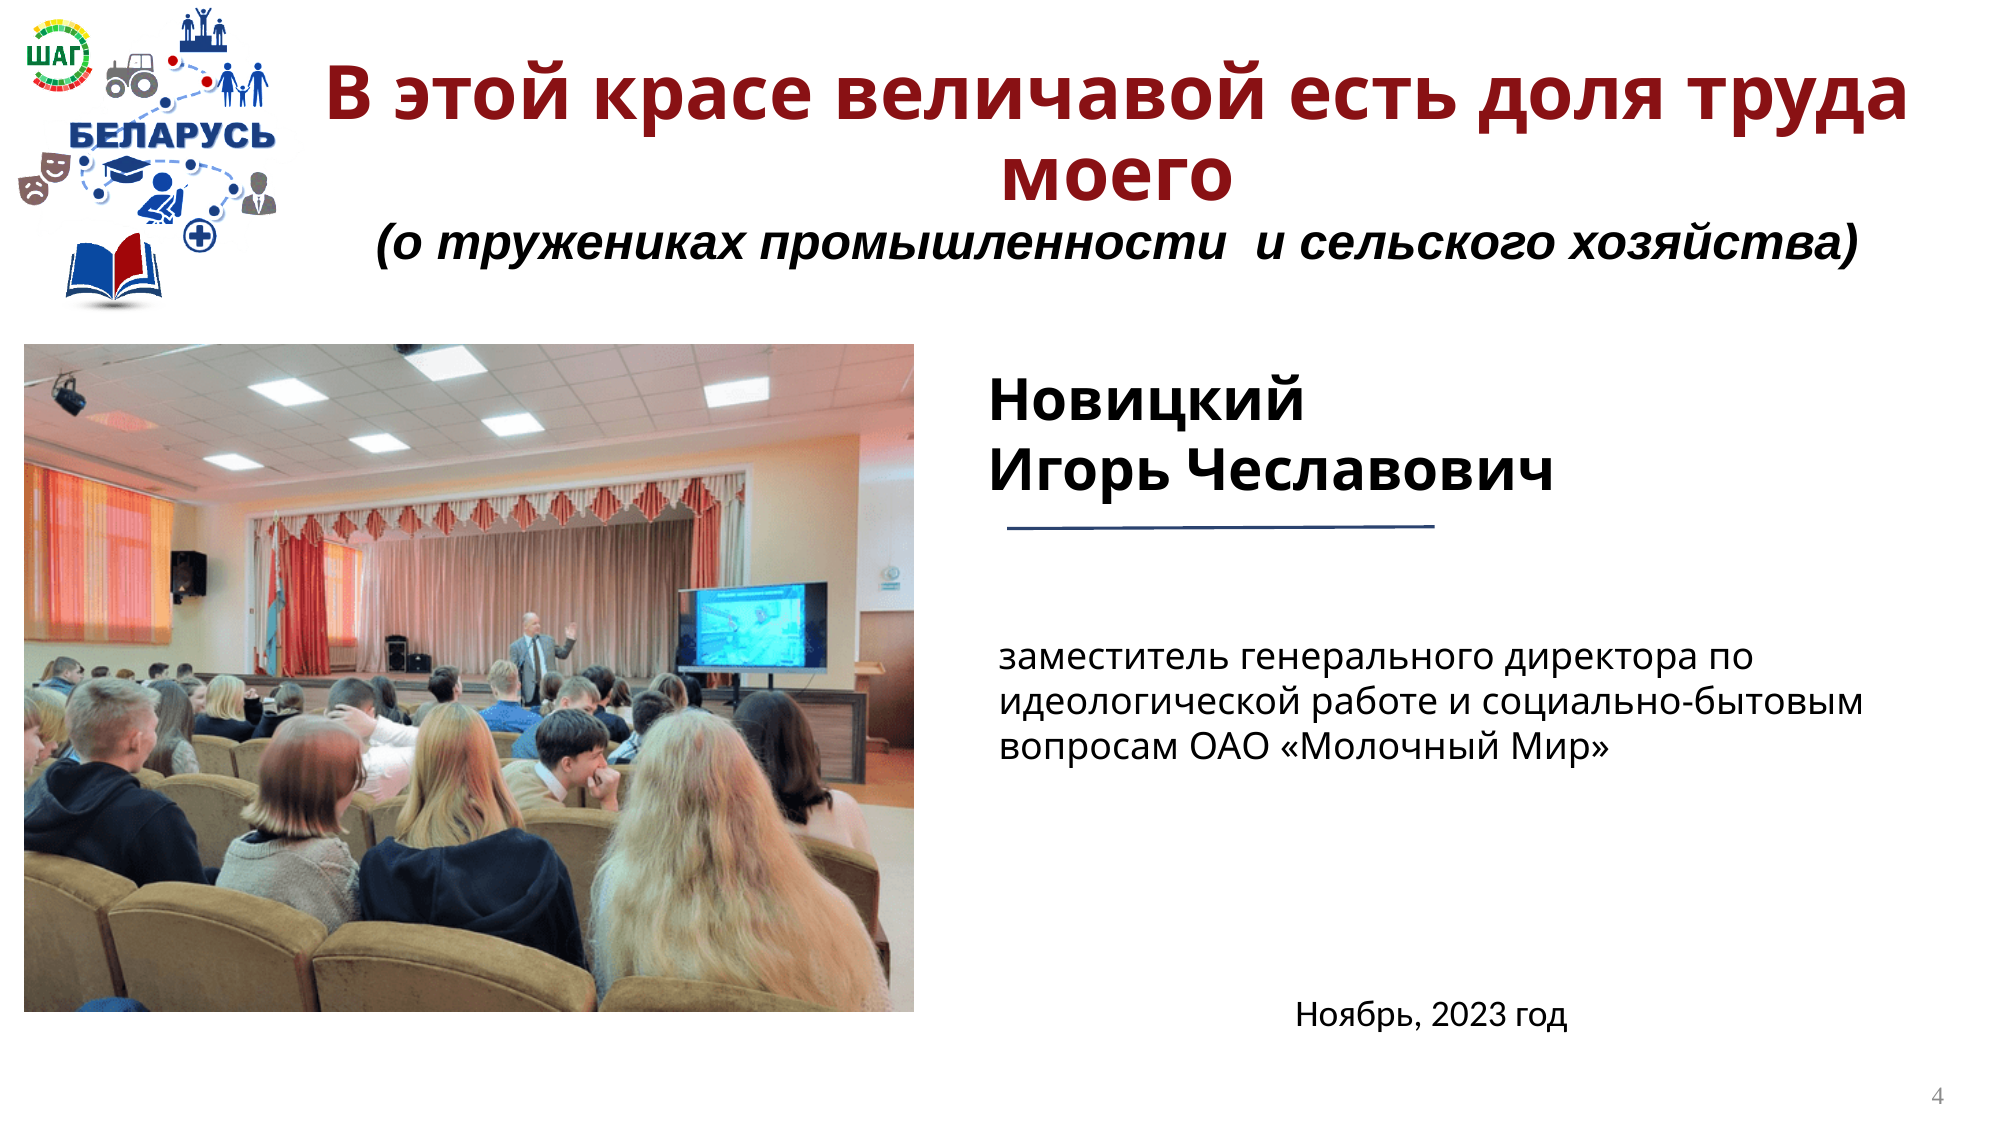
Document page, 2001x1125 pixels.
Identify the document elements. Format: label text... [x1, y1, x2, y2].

text_box заместитель генерального директора по идеологической работе и социально-бытовым вопросам ОАО «Молочный Мир» [983, 624, 1984, 775]
text_box Ноябрь, 2023 год [1280, 981, 1583, 1041]
picture [24, 344, 914, 1012]
text_box Новицкий Игорь Чеславович [972, 354, 1571, 510]
text_box [913, 340, 1717, 497]
picture [12, 1, 318, 314]
text_box В этой красе величавой есть доля труда моего (о тружениках промышленности и сельского хозяйства) [299, 95, 1936, 230]
slide_number 4 [1606, 1069, 1960, 1119]
